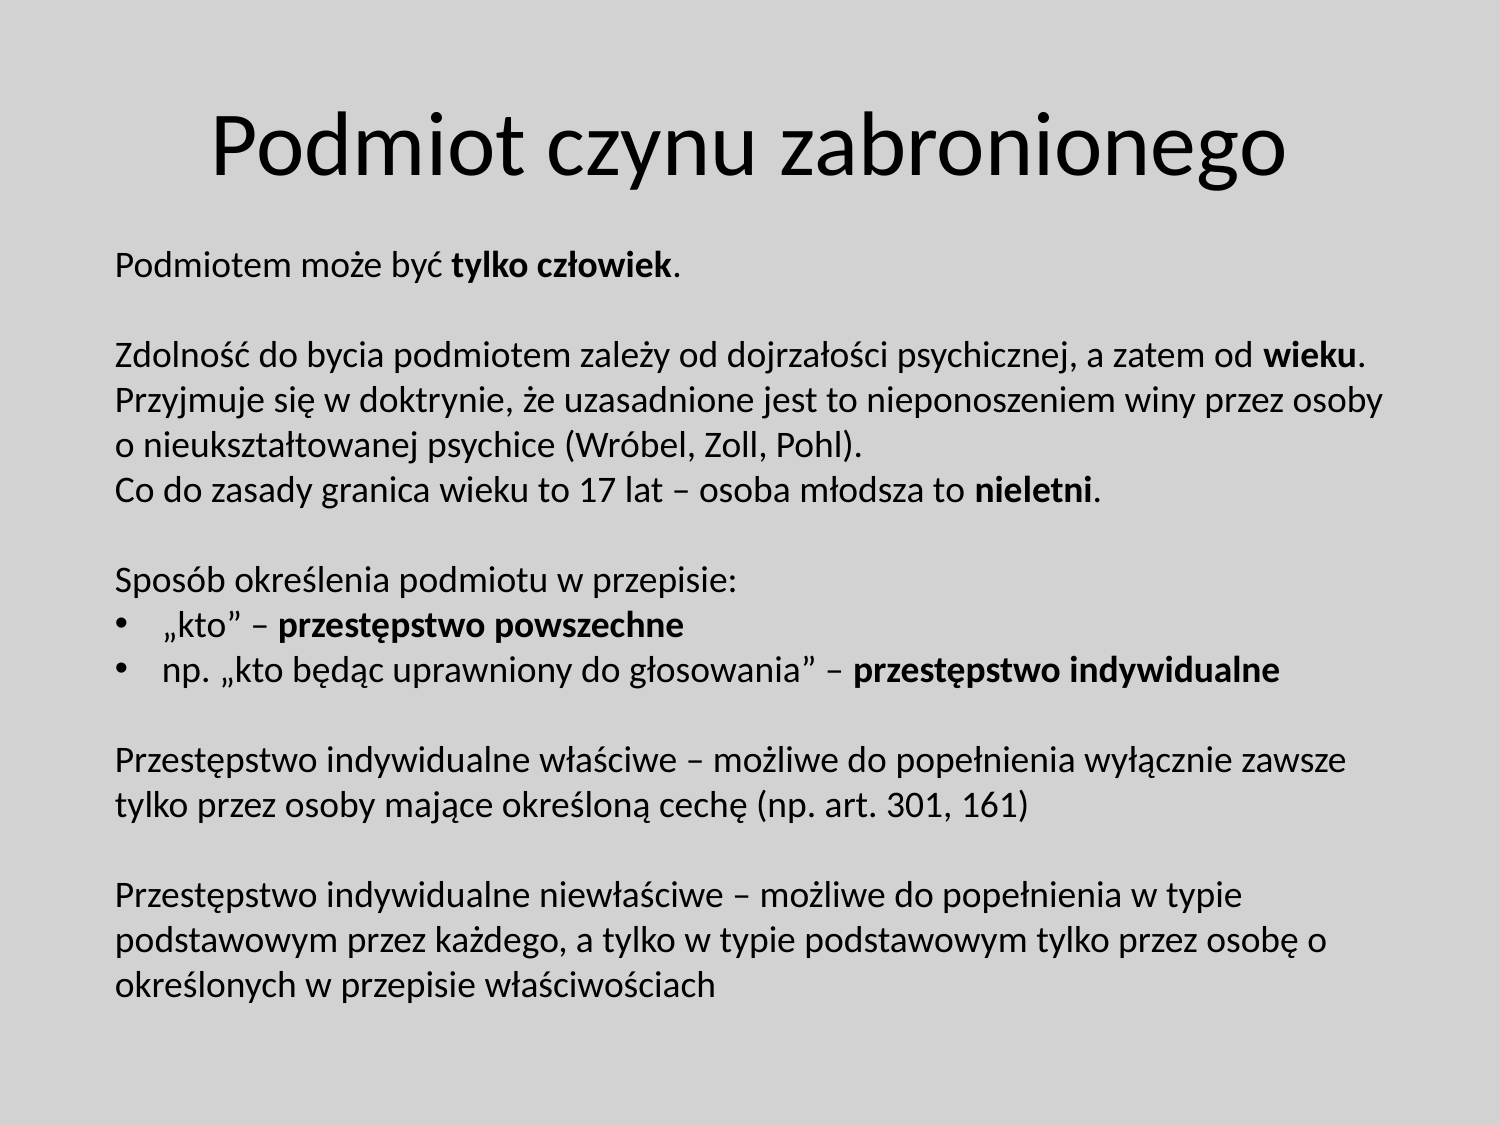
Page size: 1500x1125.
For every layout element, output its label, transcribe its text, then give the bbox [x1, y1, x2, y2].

text_box Podmiotem może być tylko człowiek. Zdolność do bycia podmiotem zależy od dojrzałości psychicznej, a zatem od wieku. Przyjmuje się w doktrynie, że uzasadnione jest to nieponoszeniem winy przez osoby o nieukształtowanej psychice (Wróbel, Zoll, Pohl). Co do zasady granica wieku to 17 lat – osoba młodsza to nieletni. Sposób określenia podmiotu w przepisie: „kto” – przestępstwo powszechne np. „kto będąc uprawniony do głosowania” – przestępstwo indywidualne Przestępstwo indywidualne właściwe – możliwe do popełnienia wyłącznie zawsze tylko przez osoby mające określoną cechę (np. art. 301, 161) Przestępstwo indywidualne niewłaściwe – możliwe do popełnienia w typie podstawowym przez każdego, a tylko w typie podstawowym tylko przez osobę o określonych w przepisie właściwościach [100, 232, 1400, 1058]
title Podmiot czynu zabronionego [75, 45, 1425, 233]
